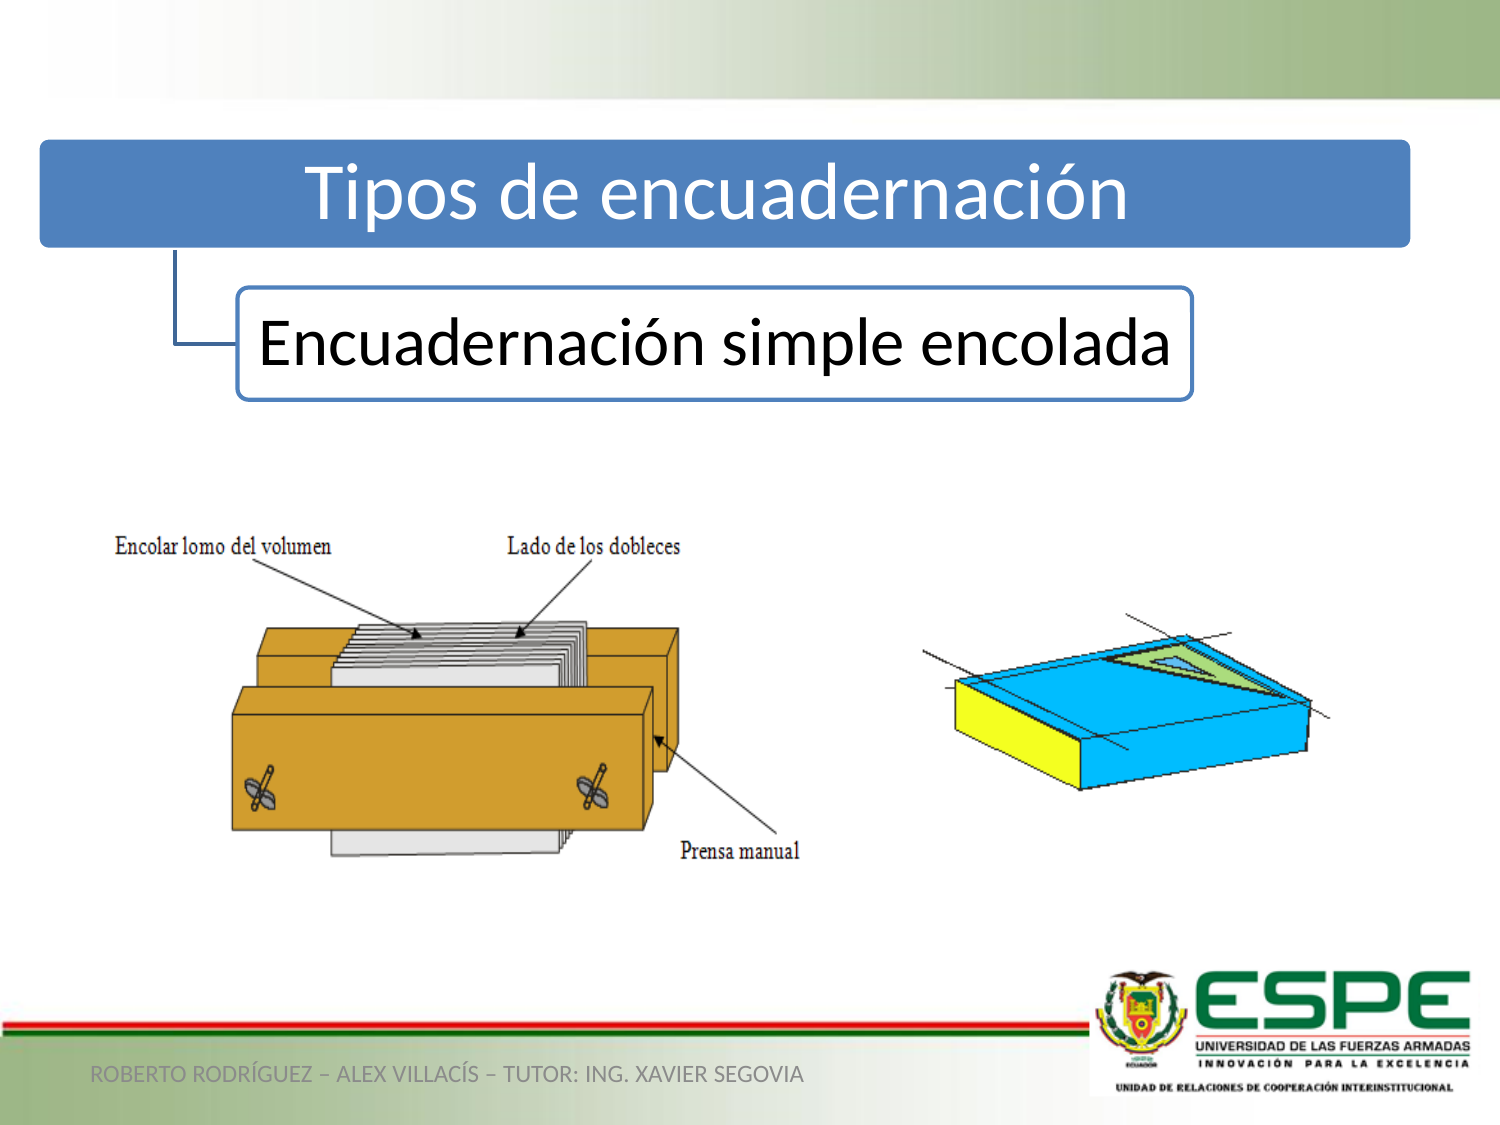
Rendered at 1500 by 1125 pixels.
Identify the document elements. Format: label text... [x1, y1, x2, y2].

slide_number ROBERTO RODRÍGUEZ – ALEX VILLACÍS – TUTOR: ING. XAVIER SEGOVIA [75, 1042, 1050, 1103]
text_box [37, 124, 1413, 926]
picture [0, 0, 1500, 1125]
